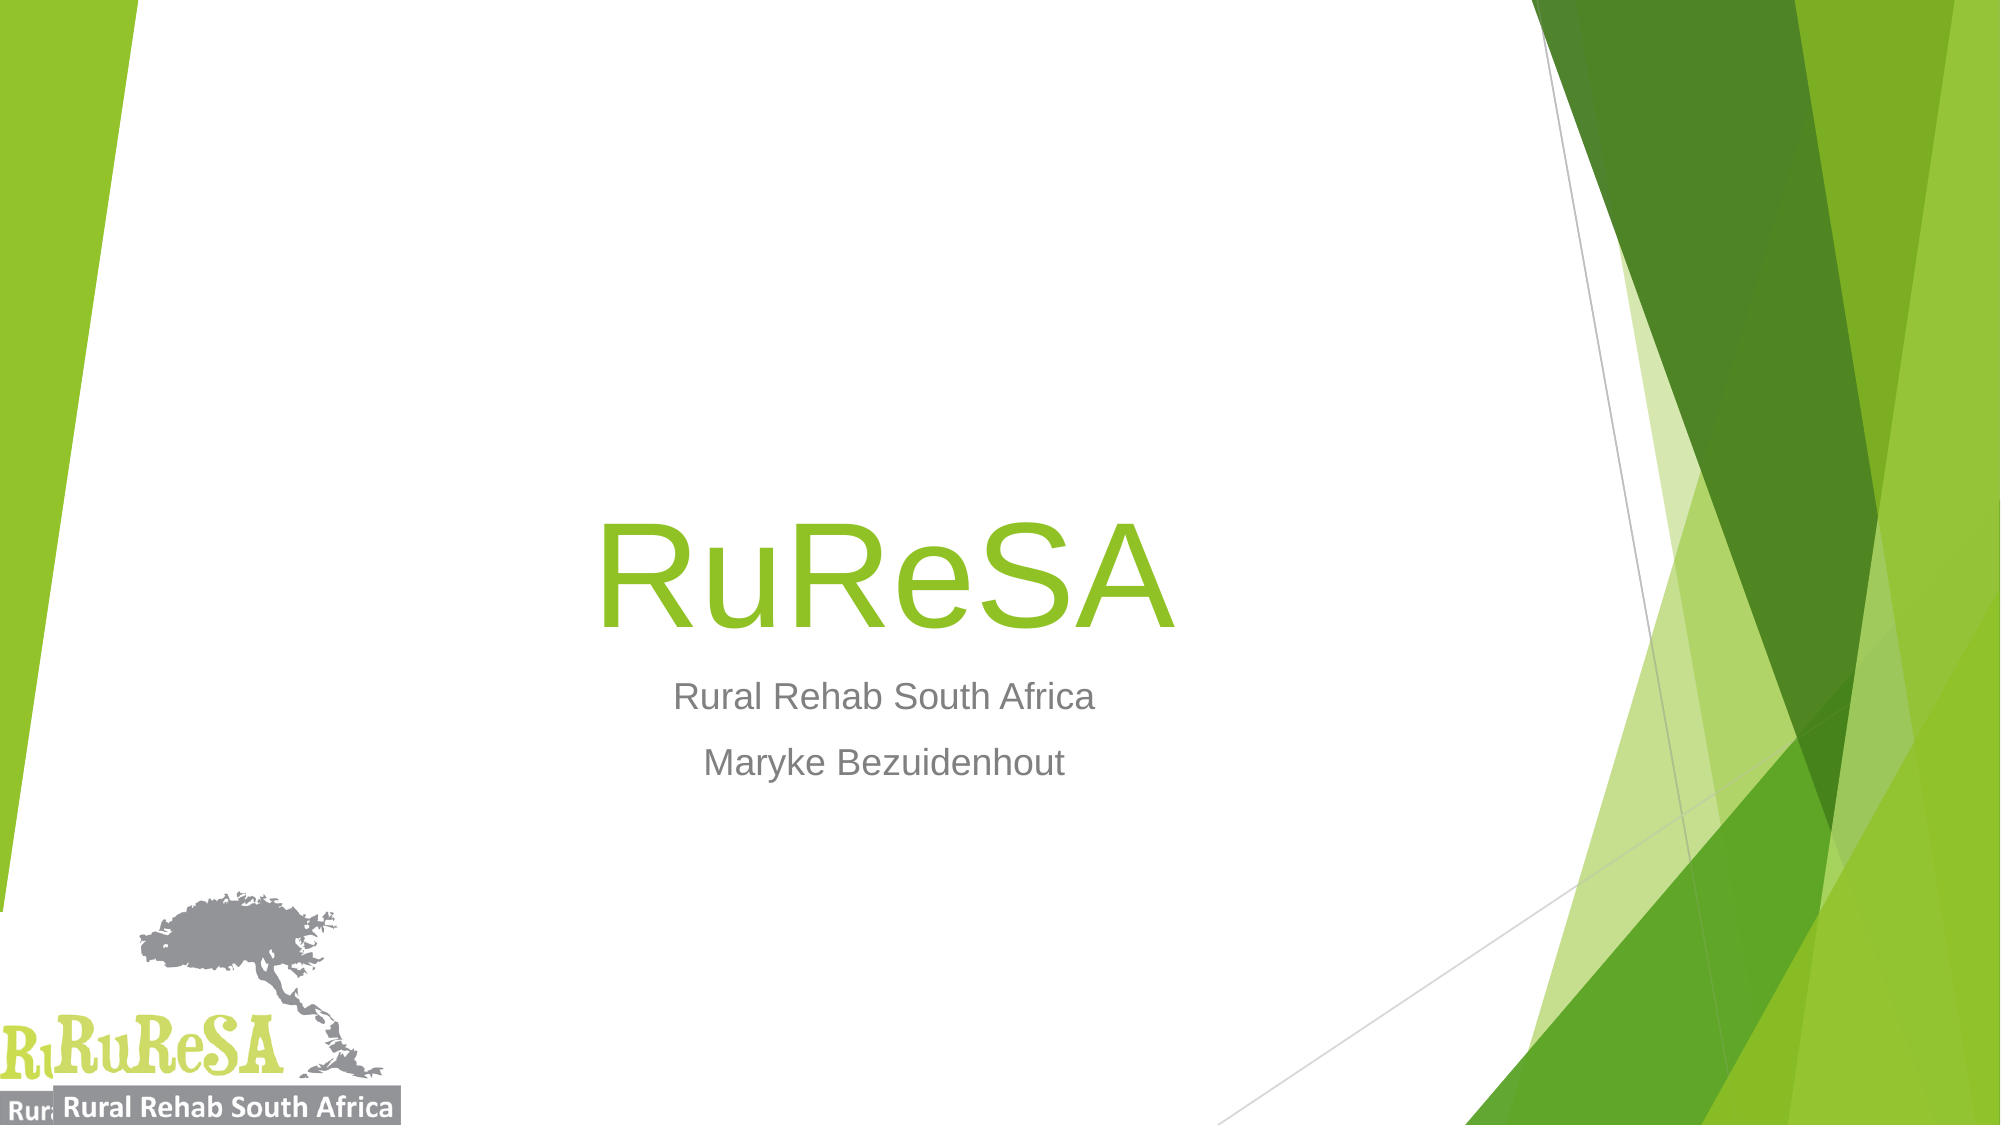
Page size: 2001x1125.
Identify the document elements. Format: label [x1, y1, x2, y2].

picture [0, 891, 401, 1125]
text_box [0, 0, 2000, 1125]
